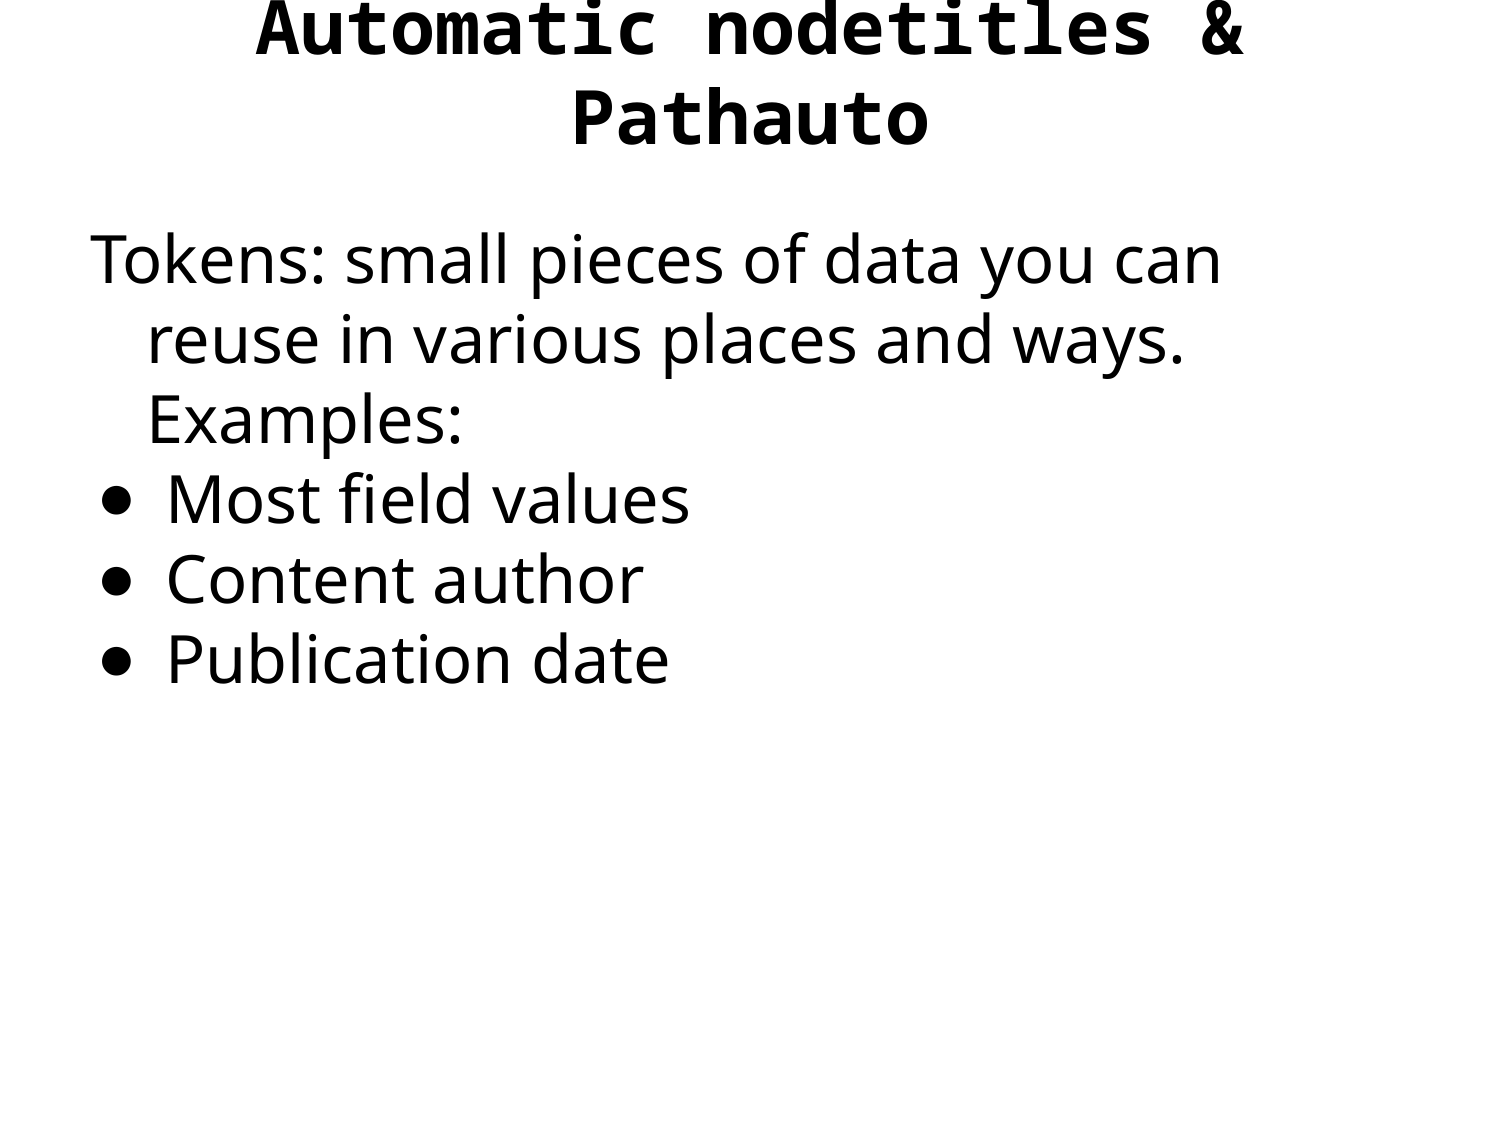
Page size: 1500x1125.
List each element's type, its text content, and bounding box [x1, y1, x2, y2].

title Automatic nodetitles & Pathauto [75, 45, 1425, 175]
list Tokens: small pieces of data you can reuse in various places and ways. Examples: Most field values Content author Publication date [75, 202, 1425, 1005]
